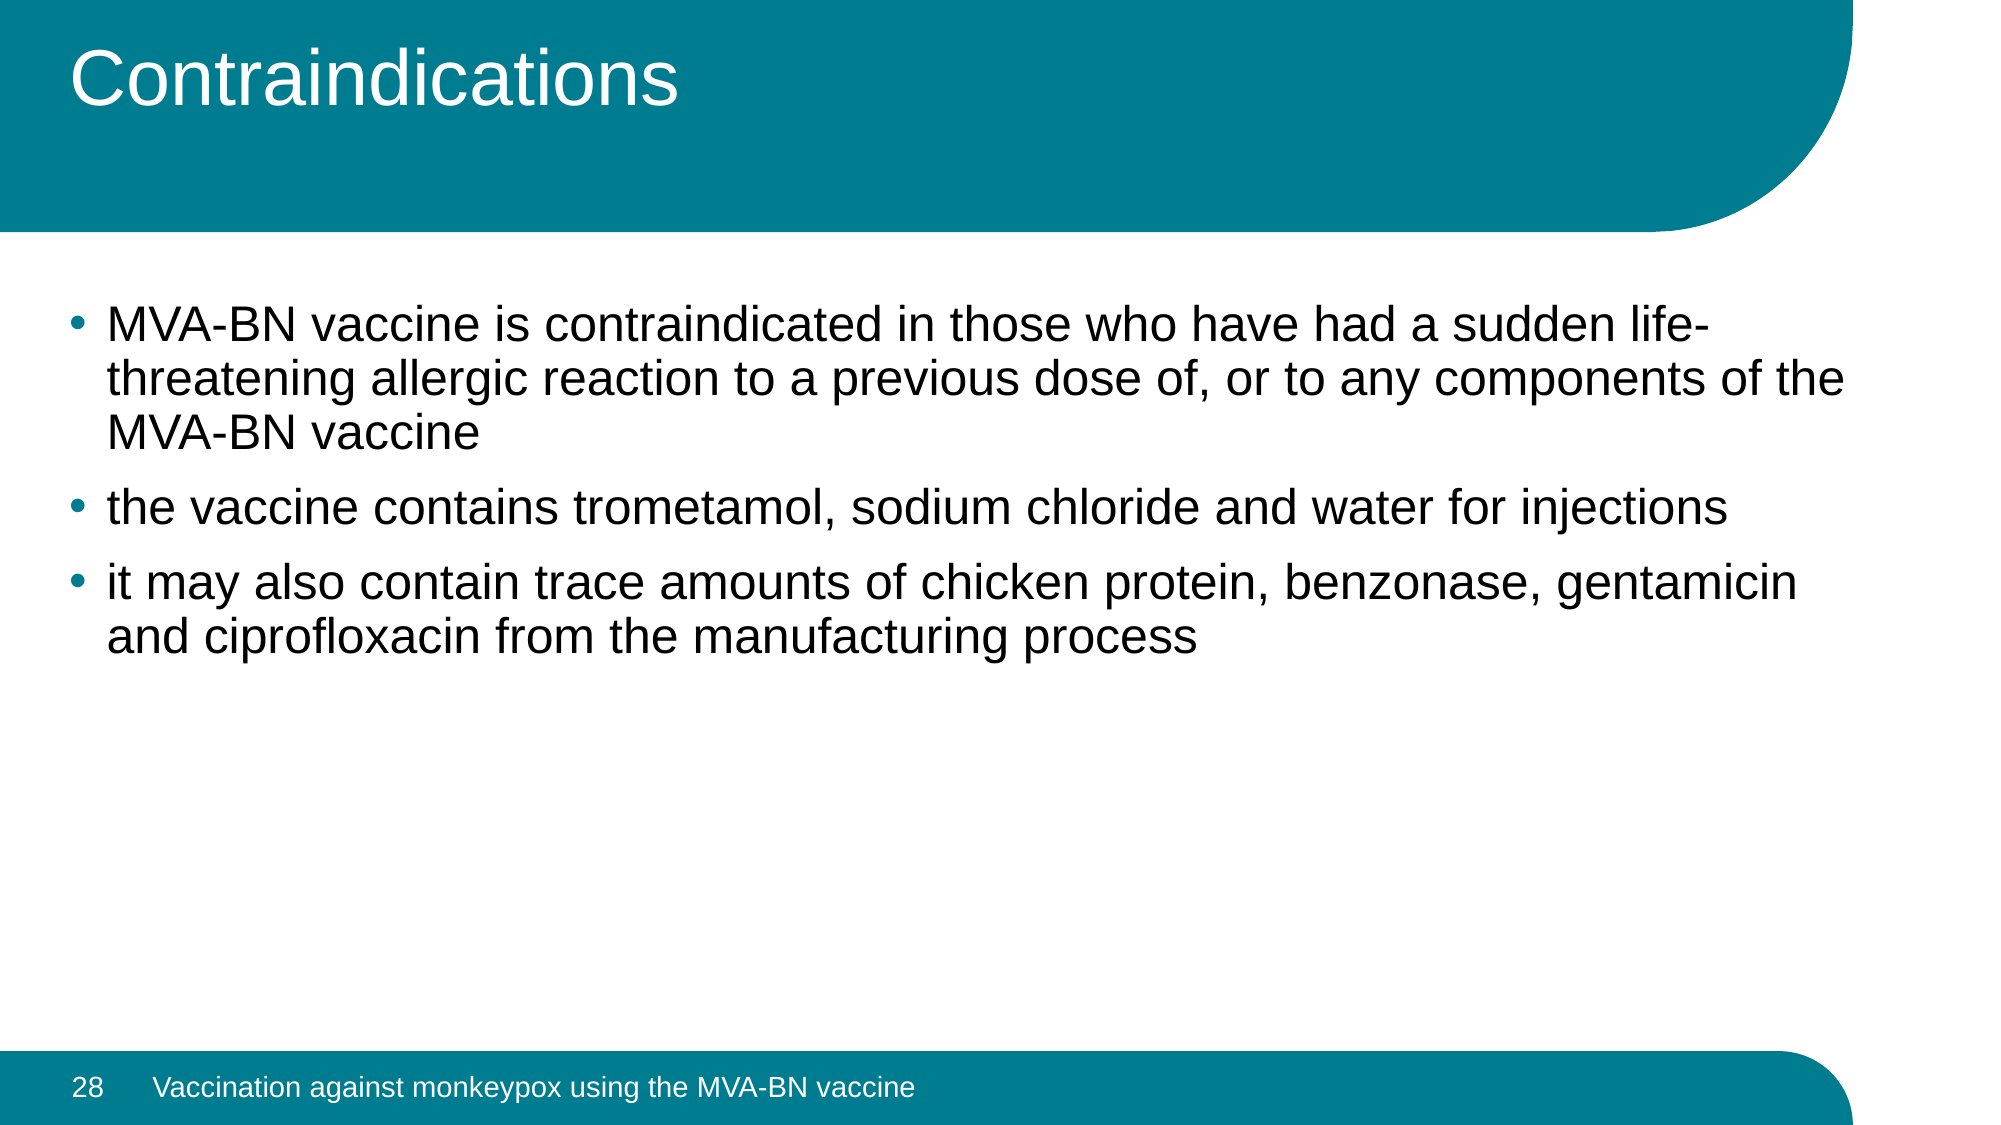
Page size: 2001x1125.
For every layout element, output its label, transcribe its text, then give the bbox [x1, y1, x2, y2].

list MVA-BN vaccine is contraindicated in those who have had a sudden life-threatening allergic reaction to a previous dose of, or to any components of the MVA-BN vaccine the vaccine contains trometamol, sodium chloride and water for injections it may also contain trace amounts of chicken protein, benzonase, gentamicin and ciprofloxacin from the manufacturing process [54, 291, 1879, 1005]
slide_number 28 [21, 1056, 120, 1117]
footer Vaccination against monkeypox using the MVA-BN vaccine [137, 1056, 1780, 1116]
title Contraindications [54, 29, 1780, 189]
